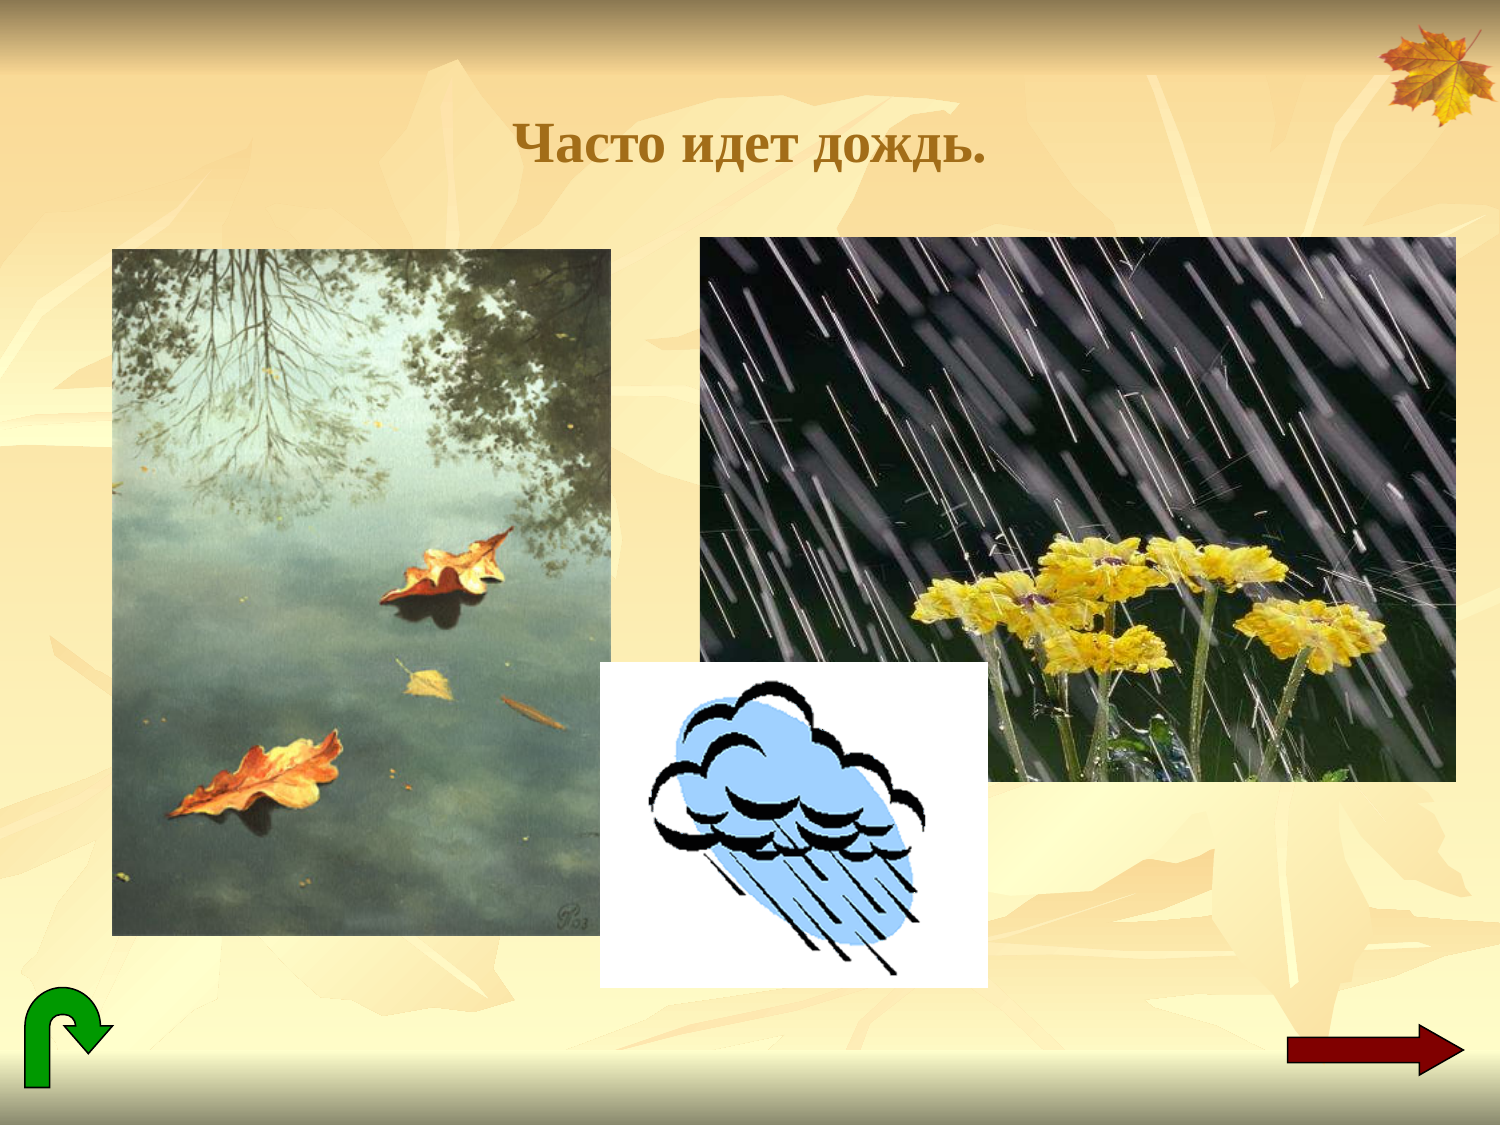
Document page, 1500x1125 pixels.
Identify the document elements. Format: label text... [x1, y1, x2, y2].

picture [1374, 21, 1500, 135]
text_box [24, 987, 113, 1088]
title Часто идет дождь. [75, 45, 1425, 234]
text_box [1287, 1025, 1464, 1076]
picture [112, 237, 1457, 988]
